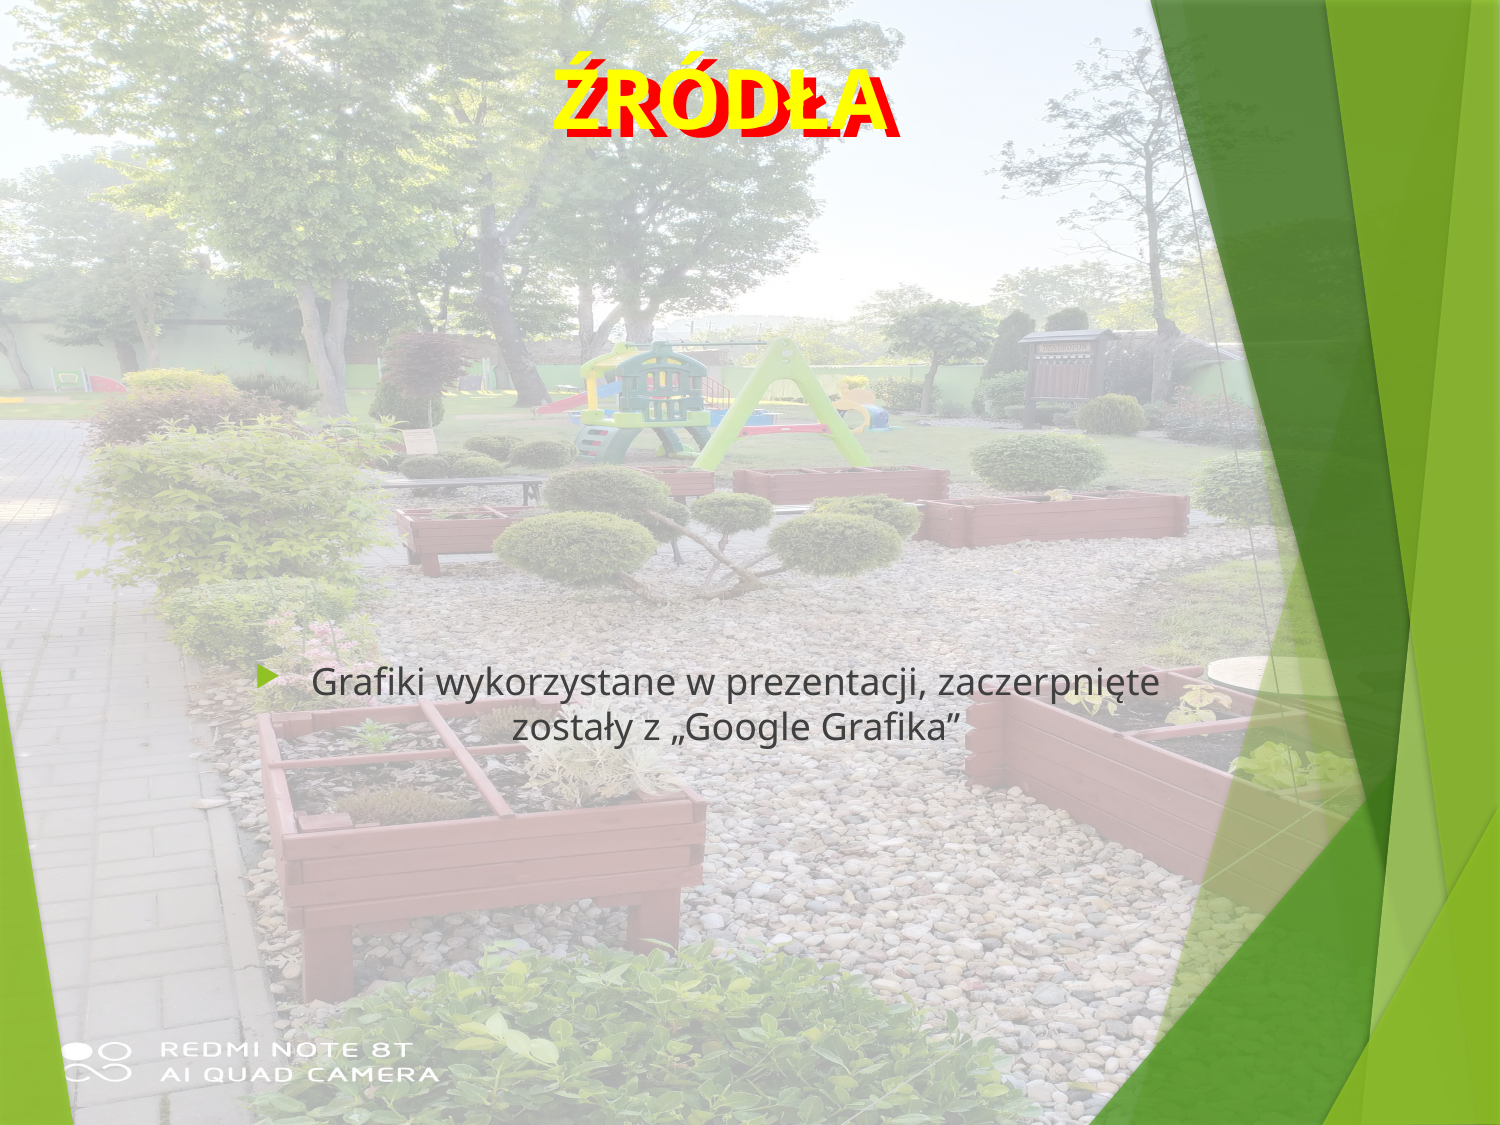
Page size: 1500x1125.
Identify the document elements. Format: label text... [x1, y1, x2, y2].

text_box ŹRÓDŁA [537, 39, 1045, 154]
list Grafiki wykorzystane w prezentacji, zaczerpnięte zostały z „Google Grafika” [187, 650, 1229, 888]
title ŹRÓDŁA [212, 46, 1254, 264]
